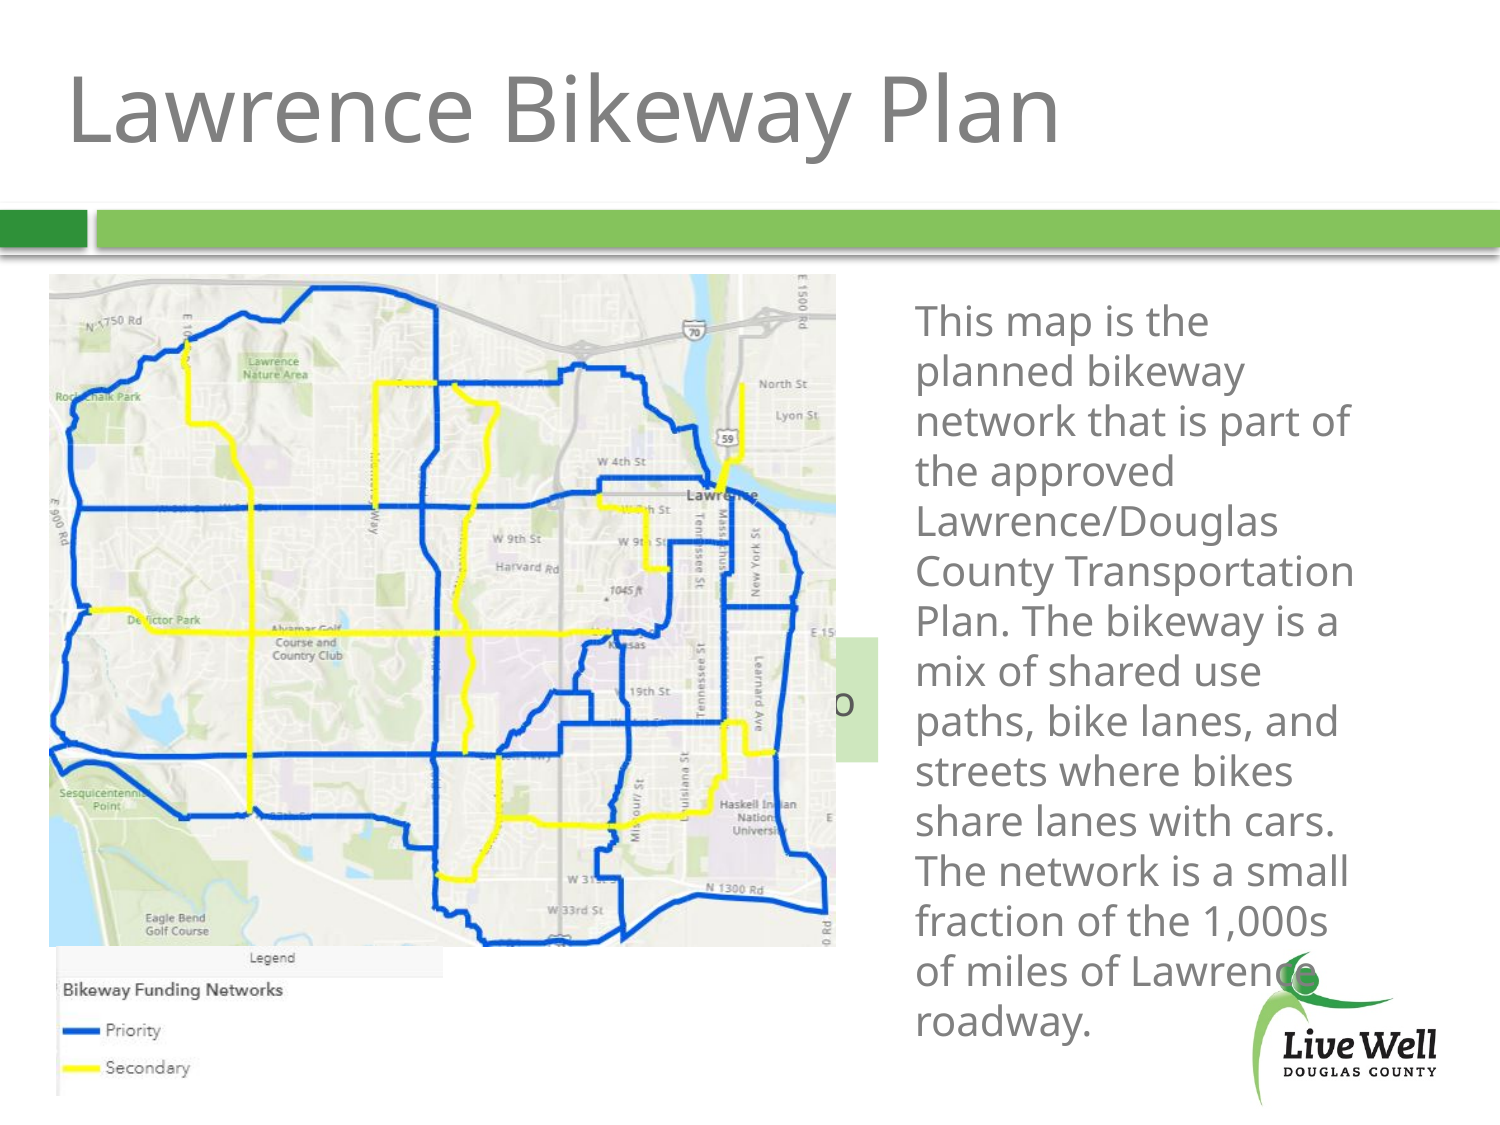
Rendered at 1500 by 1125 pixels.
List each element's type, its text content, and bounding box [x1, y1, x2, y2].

text_box Equity & Discrimination [841, 636, 880, 764]
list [49, 274, 836, 948]
picture [1250, 949, 1438, 1109]
text_box This map is the planned bikeway network that is part of the approved Lawrence/Douglas County Transportation Plan. The bikeway is a mix of shared use paths, bike lanes, and streets where bikes share lanes with cars. The network is a small fraction of the 1,000s of miles of Lawrence roadway. [900, 287, 1388, 1053]
picture [56, 946, 443, 1096]
title Lawrence Bikeway Plan [50, 50, 1438, 163]
